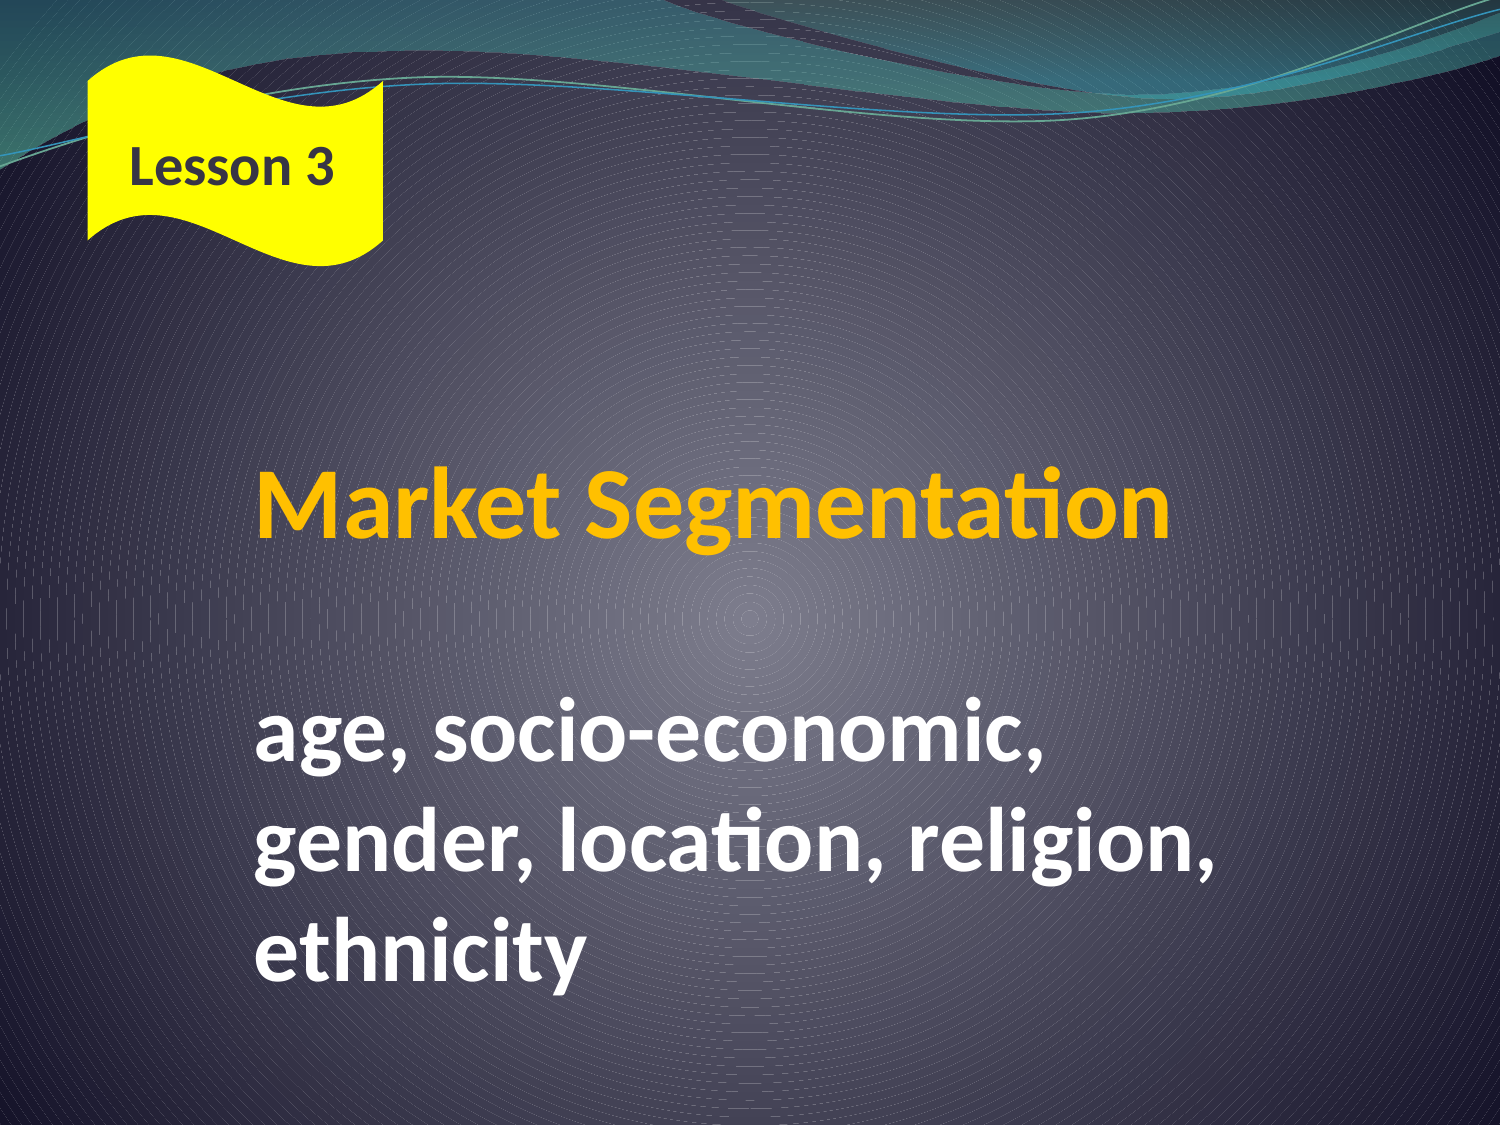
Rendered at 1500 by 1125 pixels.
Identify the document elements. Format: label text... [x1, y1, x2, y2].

title Market Segmentation age, socio-economic, gender, location, religion, ethnicity [253, 113, 1341, 1000]
text_box [85, 53, 385, 269]
text_box Lesson 3 [129, 125, 354, 197]
